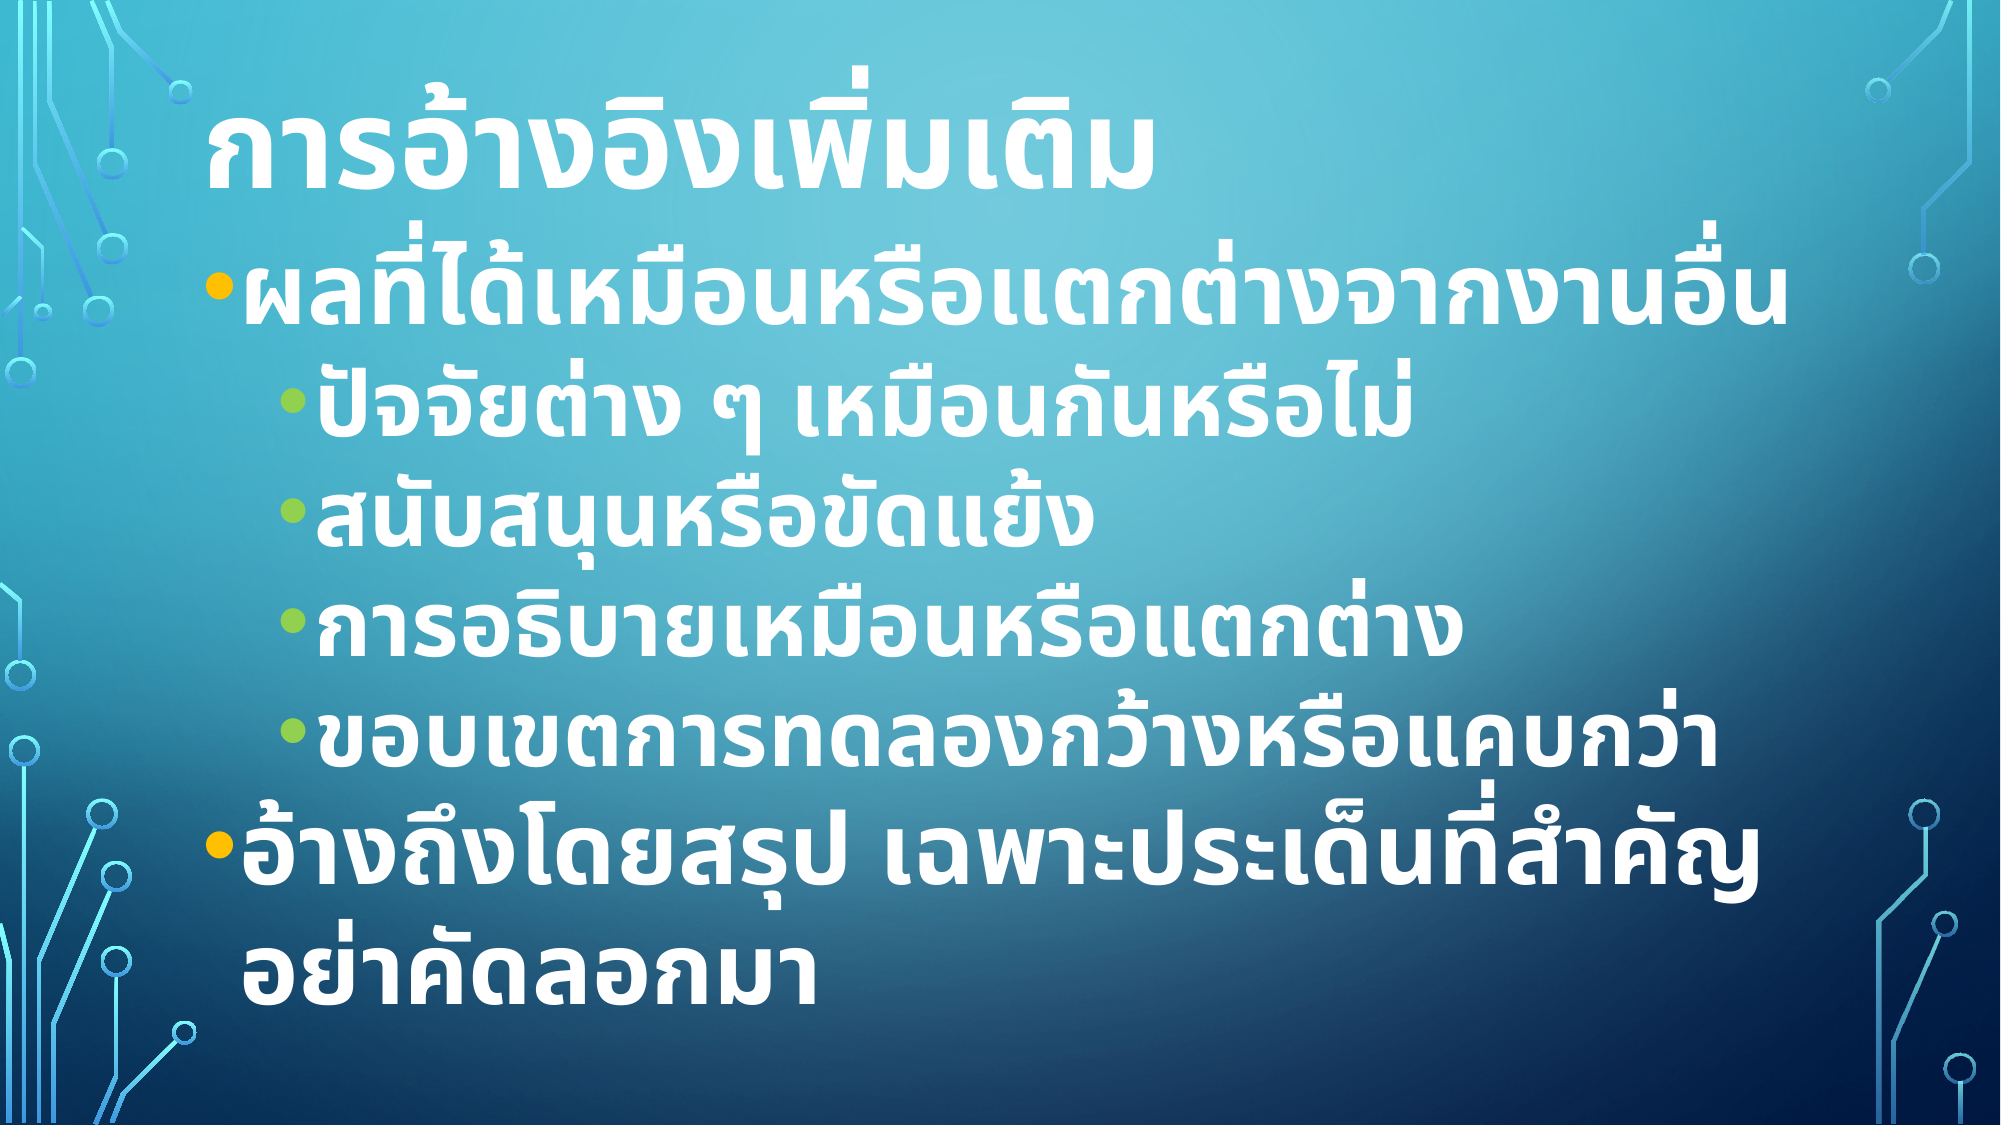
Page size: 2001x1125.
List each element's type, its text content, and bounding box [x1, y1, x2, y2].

list ผลที่ได้เหมือนหรือแตกต่างจากงานอื่น ปัจจัยต่าง ๆ เหมือนกันหรือไม่ สนับสนุนหรือขัดแย้ง การอธิบายเหมือนหรือแตกต่าง ขอบเขตการทดลองกว้างหรือแคบกว่า อ้างถึงโดยสรุป เฉพาะประเด็นที่สำคัญ อย่าคัดลอกมา [187, 217, 1813, 952]
title การอ้างอิงเพิ่มเติม [187, 101, 1813, 194]
